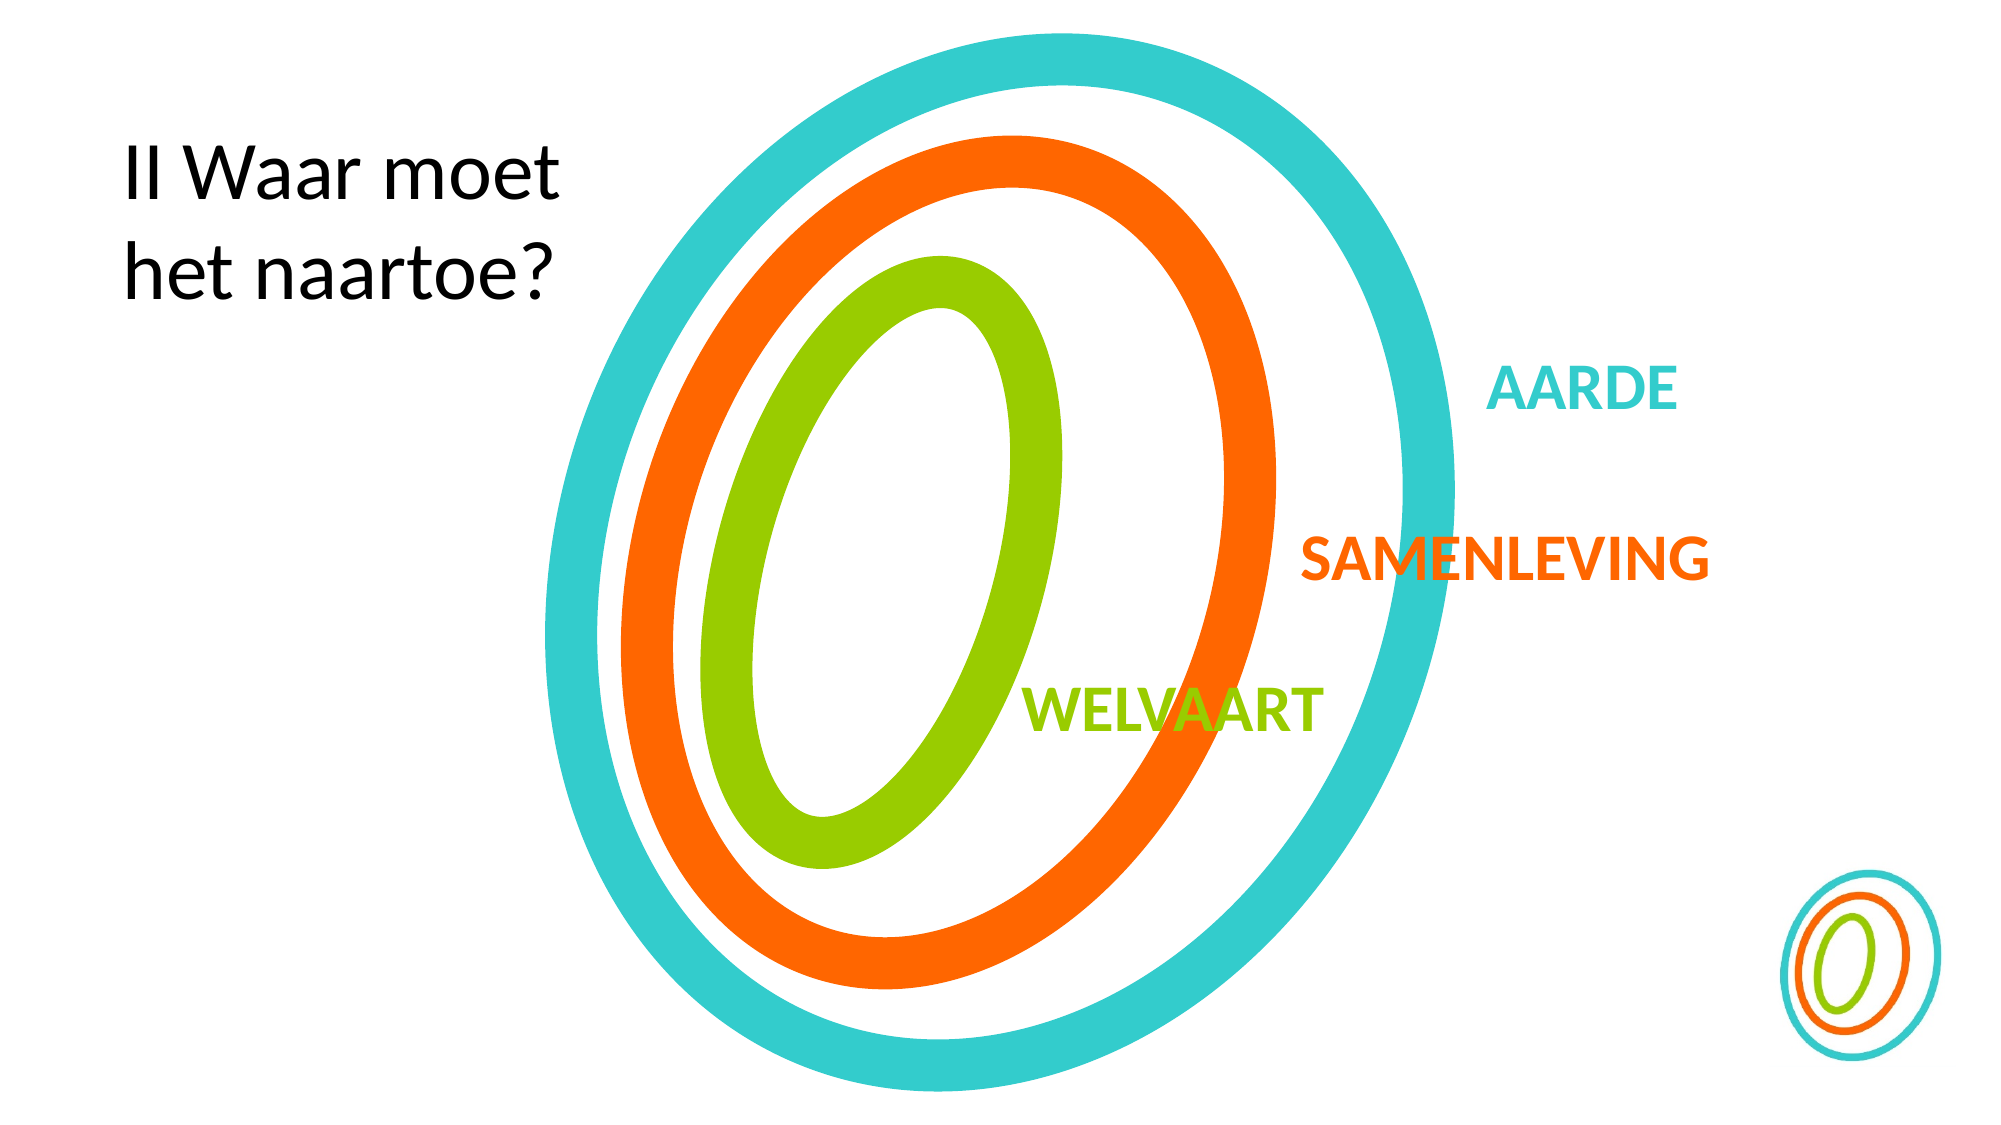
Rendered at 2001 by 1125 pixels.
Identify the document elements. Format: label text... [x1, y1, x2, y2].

text_box AARDE [1471, 335, 1707, 430]
text_box [725, 280, 1038, 844]
text_box SAMENLEVING [1285, 506, 1726, 602]
text_box WELVAART [1006, 657, 1340, 753]
picture [1769, 862, 1956, 1067]
text_box [645, 160, 1252, 965]
text_box II Waar moet het naartoe? [107, 108, 579, 324]
text_box [570, 58, 1430, 1067]
